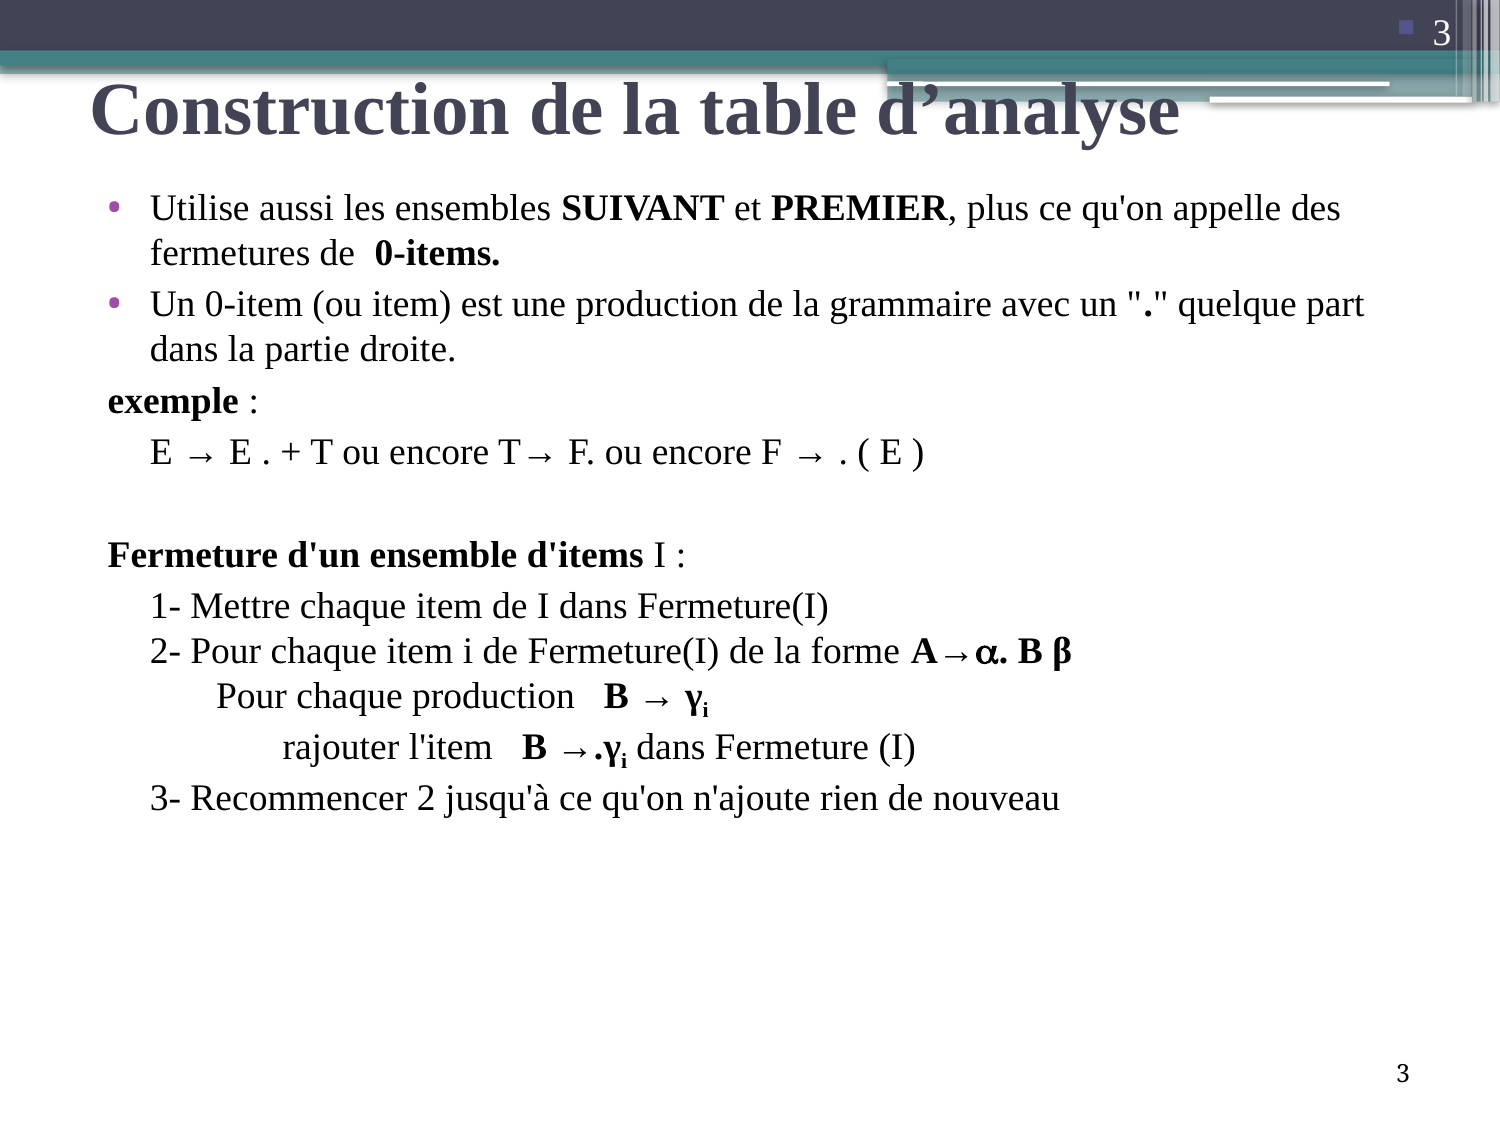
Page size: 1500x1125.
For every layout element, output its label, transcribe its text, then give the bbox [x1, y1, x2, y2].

title Construction de la table d’analyse [75, 45, 1454, 164]
text_box 3 [1074, 1024, 1425, 1100]
list Utilise aussi les ensembles SUIVANT et PREMIER, plus ce qu'on appelle des fermetures de 0-items. Un 0-item (ou item) est une production de la grammaire avec un "." quelque part dans la partie droite. exemple : E → E . + T ou encore T→ F. ou encore F → . ( E ) Fermeture d'un ensemble d'items I : 1- Mettre chaque item de I dans Fermeture(I) 2- Pour chaque item i de Fermeture(I) de la forme A→. B β Pour chaque production B → γi rajouter l'item B →.γi dans Fermeture (I) 3- Recommencer 2 jusqu'à ce qu'on n'ajoute rien de nouveau [75, 175, 1454, 1006]
slide_number 3 [1341, 0, 1466, 61]
